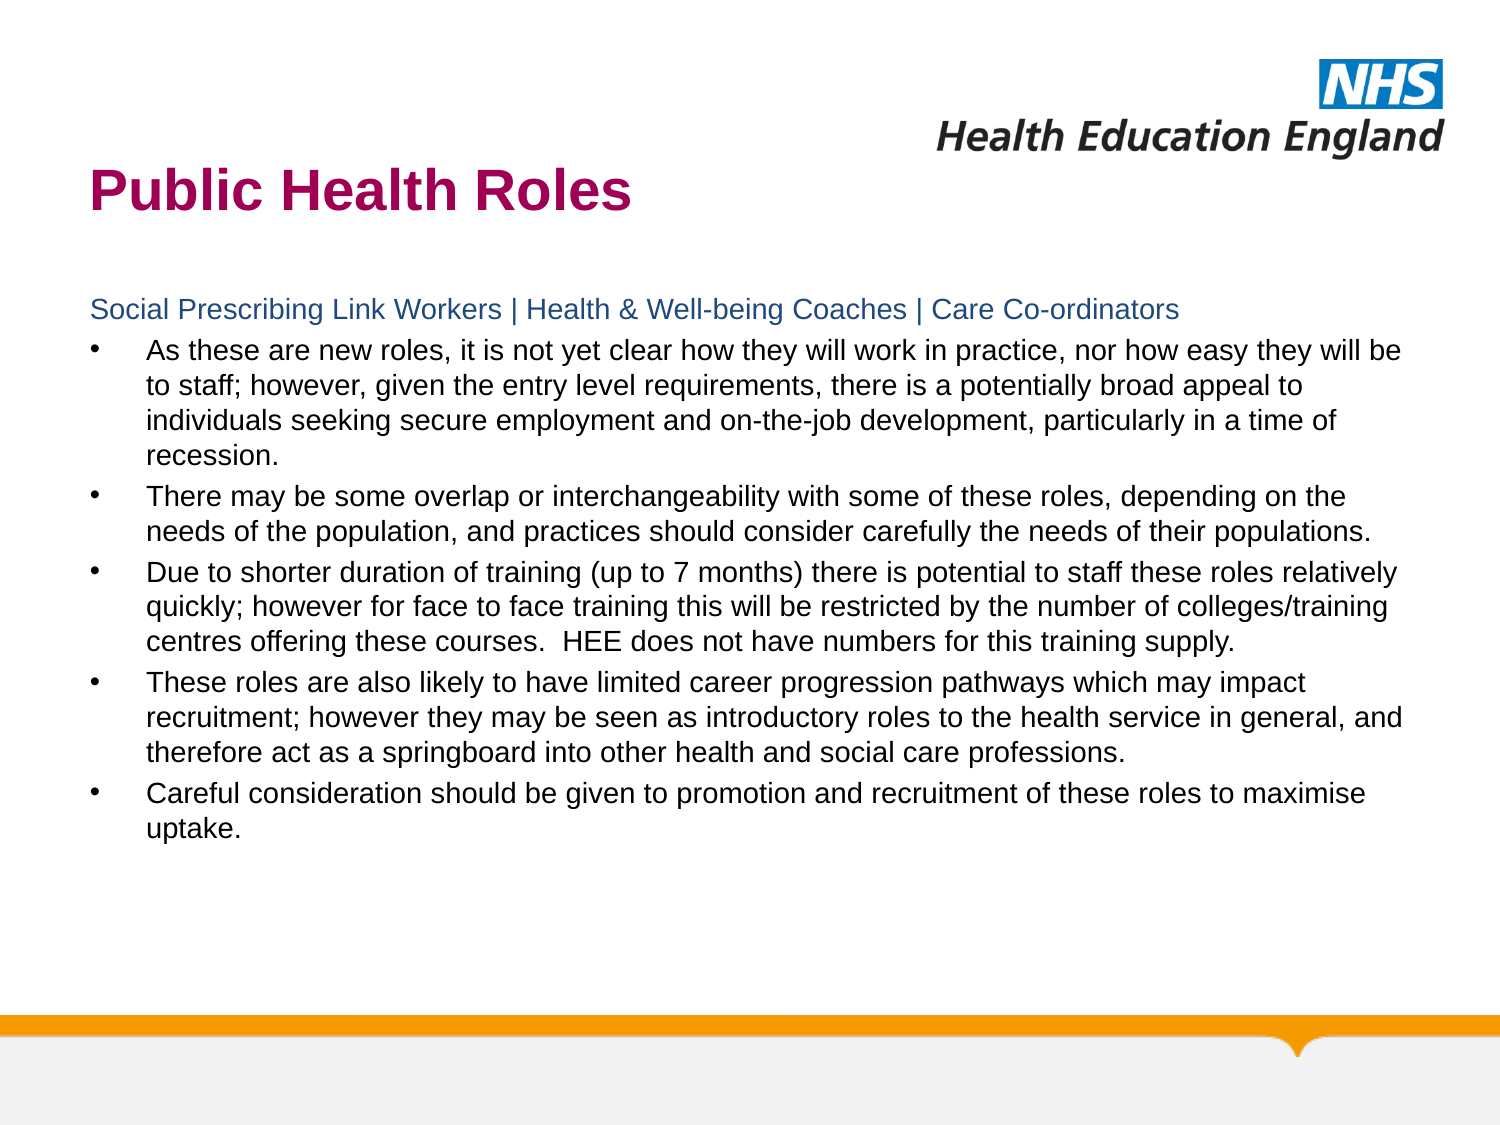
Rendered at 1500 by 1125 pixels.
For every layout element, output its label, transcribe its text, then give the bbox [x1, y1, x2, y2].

picture [936, 59, 1445, 160]
list Social Prescribing Link Workers | Health & Well-being Coaches | Care Co-ordinators As these are new roles, it is not yet clear how they will work in practice, nor how easy they will be to staff; however, given the entry level requirements, there is a potentially broad appeal to individuals seeking secure employment and on-the-job development, particularly in a time of recession. There may be some overlap or interchangeability with some of these roles, depending on the needs of the population, and practices should consider carefully the needs of their populations. Due to shorter duration of training (up to 7 months) there is potential to staff these roles relatively quickly; however for face to face training this will be restricted by the number of colleges/training centres offering these courses. HEE does not have numbers for this training supply. These roles are also likely to have limited career progression pathways which may impact recruitment; however they may be seen as introductory roles to the health service in general, and therefore act as a springboard into other health and social care professions. Careful consideration should be given to promotion and recruitment of these roles to maximise uptake. [75, 283, 1425, 894]
title Public Health Roles [75, 144, 1350, 257]
